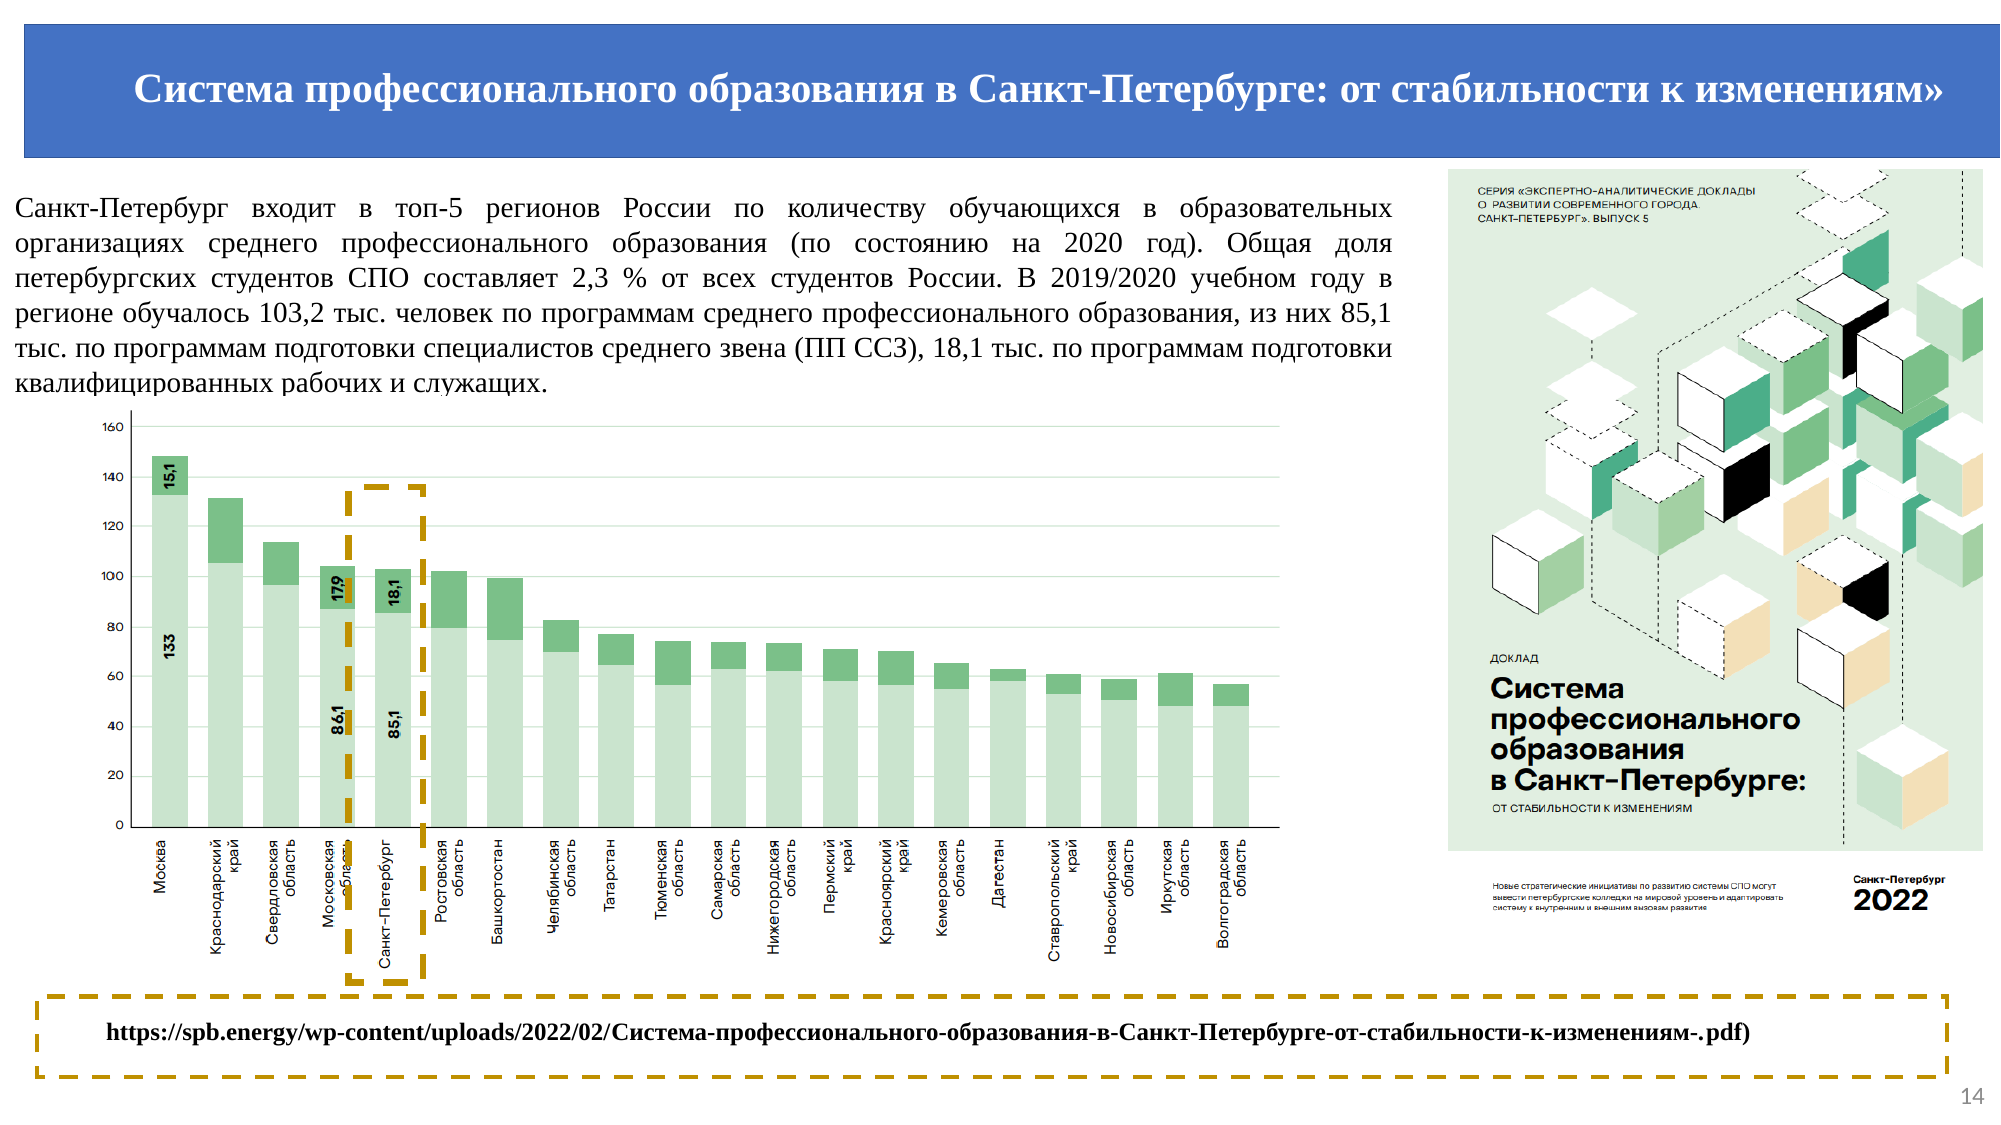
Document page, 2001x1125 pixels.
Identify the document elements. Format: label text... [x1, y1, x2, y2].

picture [1448, 169, 1983, 935]
text_box https://spb.energy/wp-content/uploads/2022/02/Система-профессионального-образования-в-Санкт-Петербурге-от-стабильности-к-изменениям-.pdf) [91, 1008, 1894, 1053]
text_box Система профессионального образования в Санкт-Петербурге: от стабильности к изменениям» [118, 53, 2000, 118]
text_box [36, 996, 1948, 1077]
text_box [24, 24, 2000, 158]
slide_number 14 [1550, 1065, 2000, 1125]
picture [91, 396, 1284, 985]
text_box Санкт-Петербург входит в топ-5 регионов России по количеству обучающихся в образовательных организациях среднего профессионального образования (по состоянию на 2020 год). Общая доля петербургских студентов СПО составляет 2,3 % от всех студентов России. В 2019/2020 учебном году в регионе обучалось 103,2 тыс. человек по программам среднего профессионального образования, из них 85,1 тыс. по программам подготовки специалистов среднего звена (ПП ССЗ), 18,1 тыс. по программам подготовки квалифицированных рабочих и служащих. [0, 181, 1409, 406]
